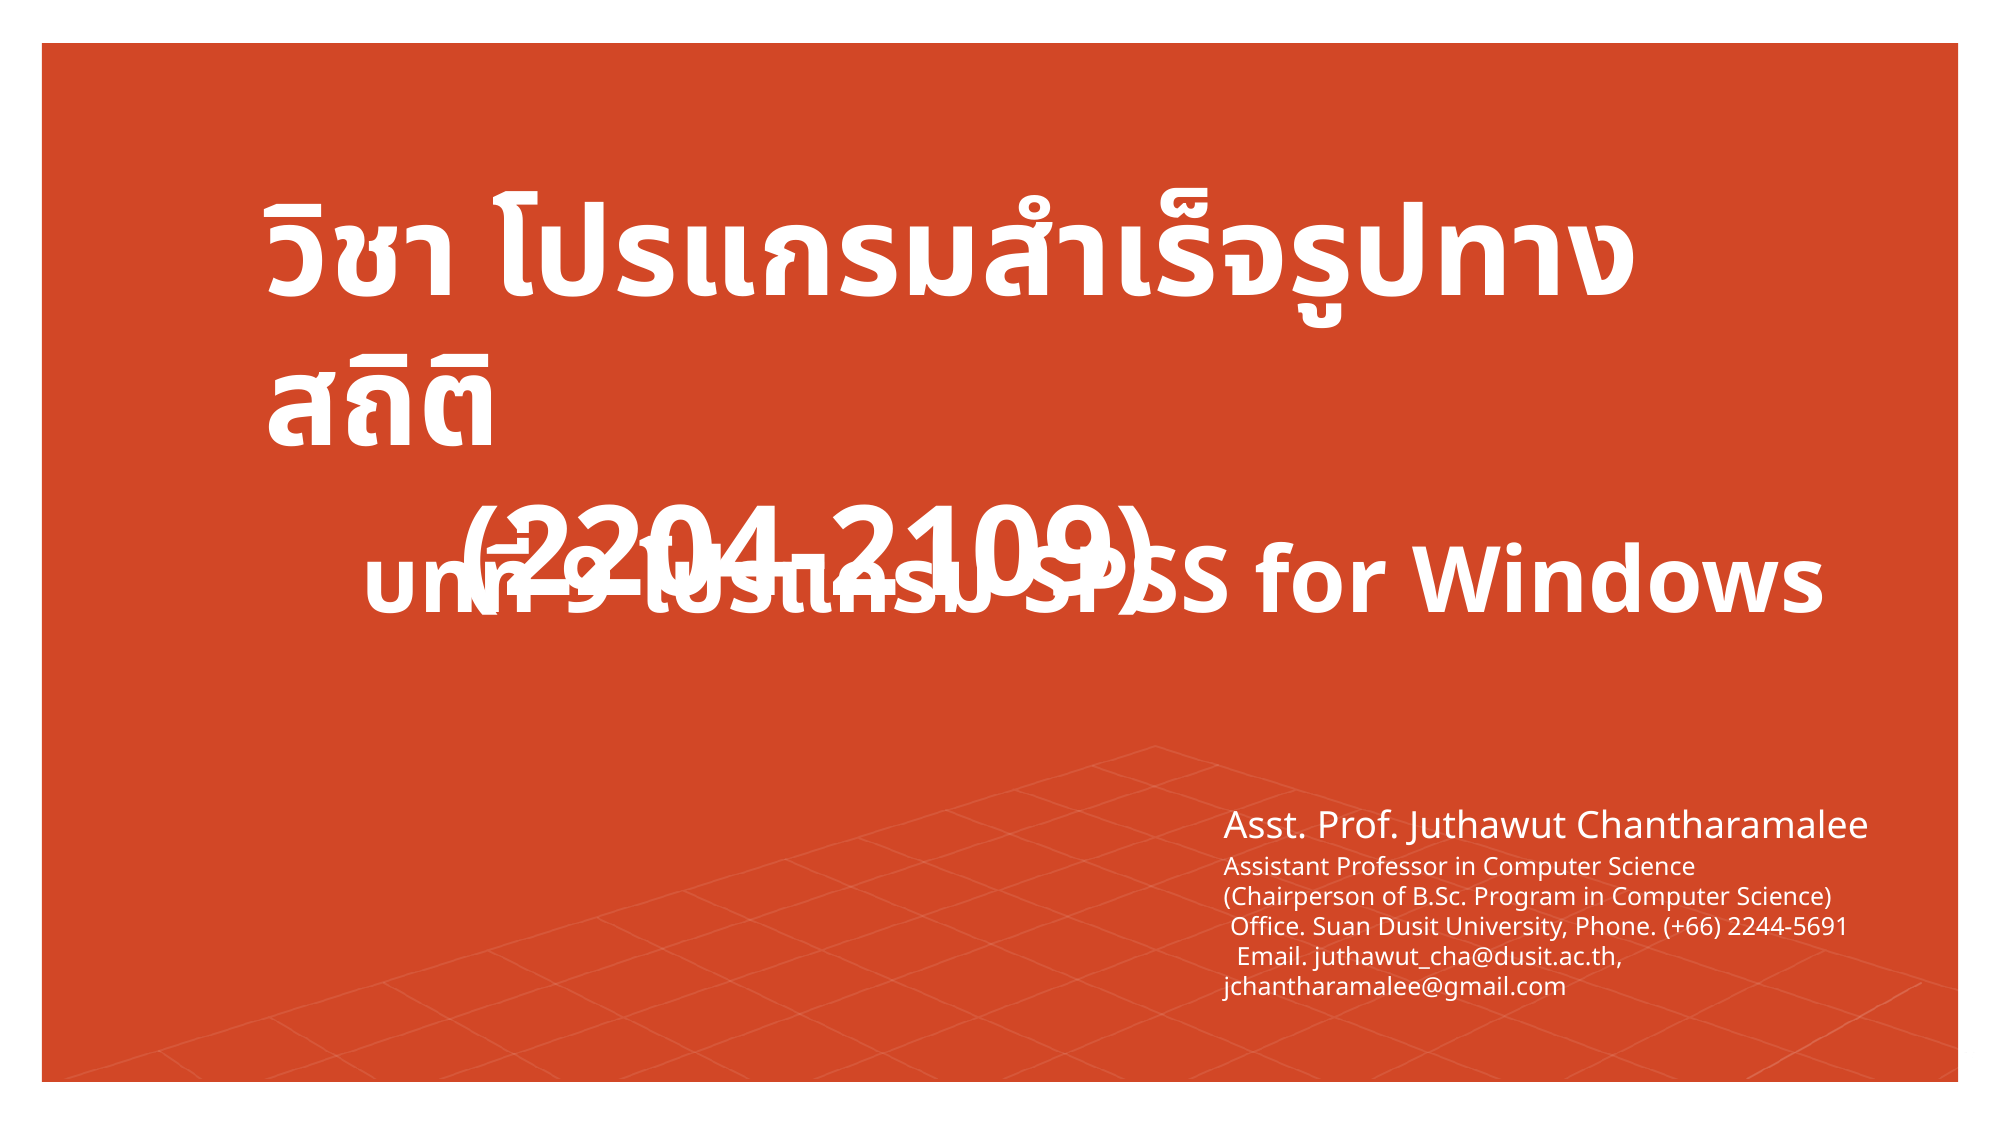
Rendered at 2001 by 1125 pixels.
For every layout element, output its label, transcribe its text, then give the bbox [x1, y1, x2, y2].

text_box Assistant Professor in Computer Science (Chairperson of B.Sc. Program in Computer Science) Office. Suan Dusit University, Phone. (+66) 2244-5691 Email. juthawut_cha@dusit.ac.th, jchantharamalee@gmail.com [1208, 843, 1932, 1011]
text_box Asst. Prof. Juthawut Chantharamalee [1208, 798, 1932, 843]
picture [56, 745, 1979, 1079]
title วิชา โปรแกรมสำเร็จรูปทางสถิติ (2204-2109) [249, 170, 1750, 478]
subtitle บทที่ 9 โปรแกรม SPSS for Windows [283, 525, 1842, 648]
